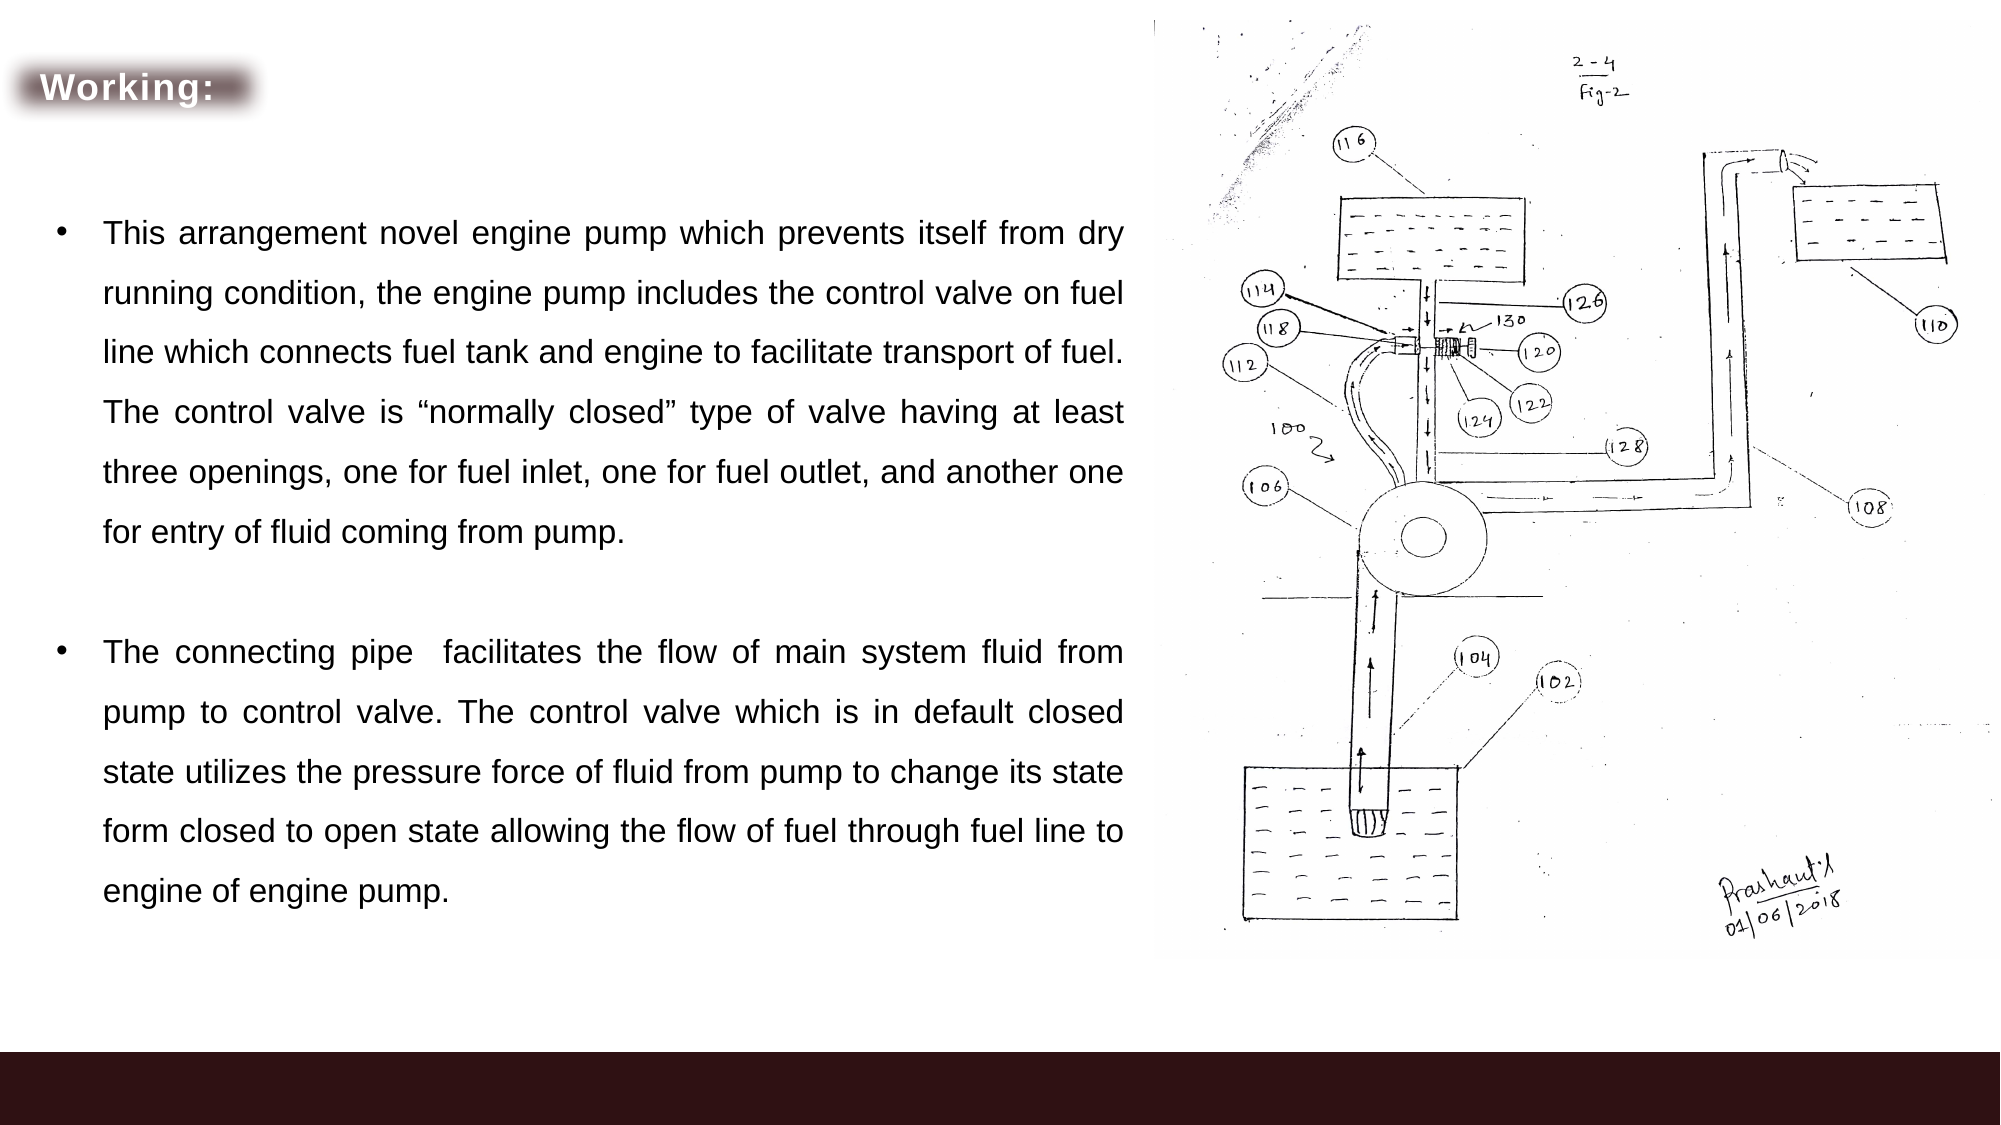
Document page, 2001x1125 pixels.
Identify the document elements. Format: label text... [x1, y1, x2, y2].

text_box Working: [37, 66, 302, 125]
text_box This arrangement novel engine pump which prevents itself from dry running condition, the engine pump includes the control valve on fuel line which connects fuel tank and engine to facilitate transport of fuel. The control valve is “normally closed” type of valve having at least three openings, one for fuel inlet, one for fuel outlet, and another one for entry of fluid coming from pump. The connecting pipe facilitates the flow of main system fluid from pump to control valve. The control valve which is in default closed state utilizes the pressure force of fluid from pump to change its state form closed to open state allowing the flow of fuel through fuel line to engine of engine pump. [55, 190, 1127, 370]
picture [1154, 20, 2000, 960]
text_box [0, 1052, 2000, 1125]
